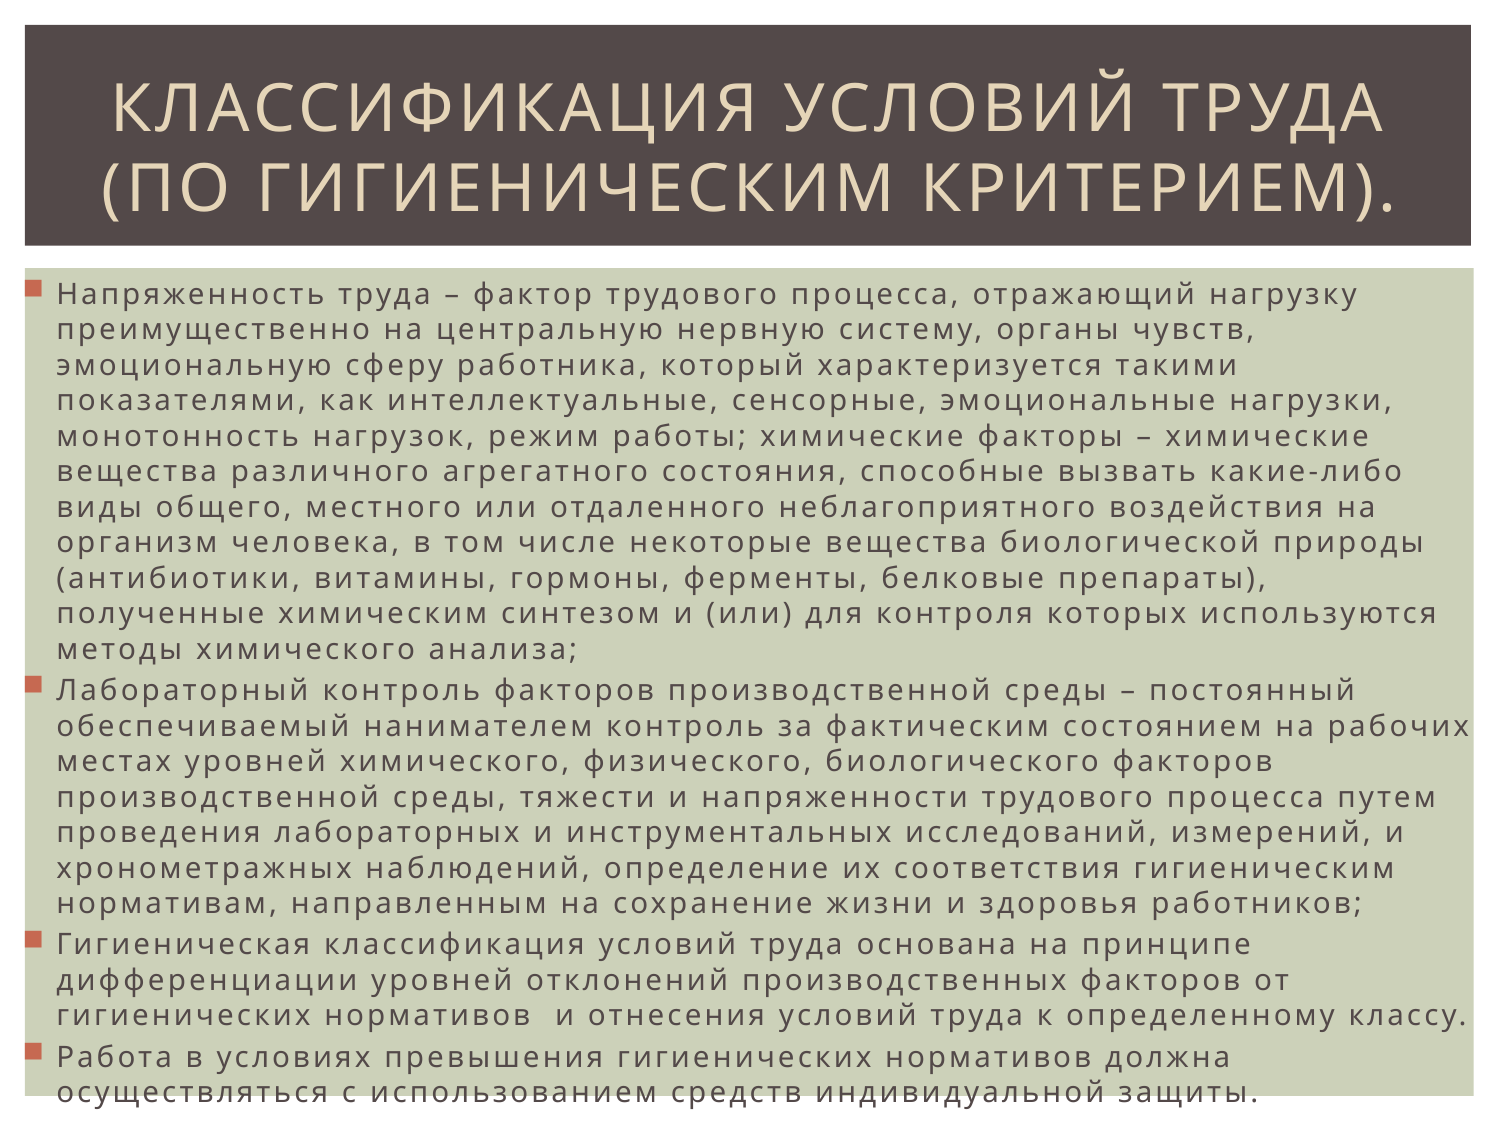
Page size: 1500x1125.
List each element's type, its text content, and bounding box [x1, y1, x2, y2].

title Классификация условий труда (по гигиеническим критерием). [62, 58, 1438, 232]
list Напряженность труда – фактор трудового процесса, отражающий нагрузку преимущественно на центральную нервную систему, органы чувств, эмоциональную сферу работника, который характеризуется такими показателями, как интеллектуальные, сенсорные, эмоциональные нагрузки, монотонность нагрузок, режим работы; химические факторы – химические вещества различного агрегатного состояния, способные вызвать какие-либо виды общего, местного или отдаленного неблагоприятного воздействия на организм человека, в том числе некоторые вещества биологической природы (антибиотики, витамины, гормоны, ферменты, белковые препараты), полученные химическим синтезом и (или) для контроля которых используются методы химического анализа; Лабораторный контроль факторов производственной среды – постоянный обеспечиваемый нанимателем контроль за фактическим состоянием на рабочих местах уровней химического, физического, биологического факторов производственной среды, тяжести и напряженности трудового процесса путем проведения лабораторных и инструментальных исследований, измерений, и хронометражных наблюдений, определение их соответствия гигиеническим нормативам, направленным на сохранение жизни и здоровья работников; Гигиеническая классификация условий труда основана на принципе дифференциации уровней отклонений производственных факторов от гигиенических нормативов и отнесения условий труда к определенному классу. Работа в условиях превышения гигиенических нормативов должна осуществляться с использованием средств индивидуальной защиты. [0, 267, 1500, 1125]
